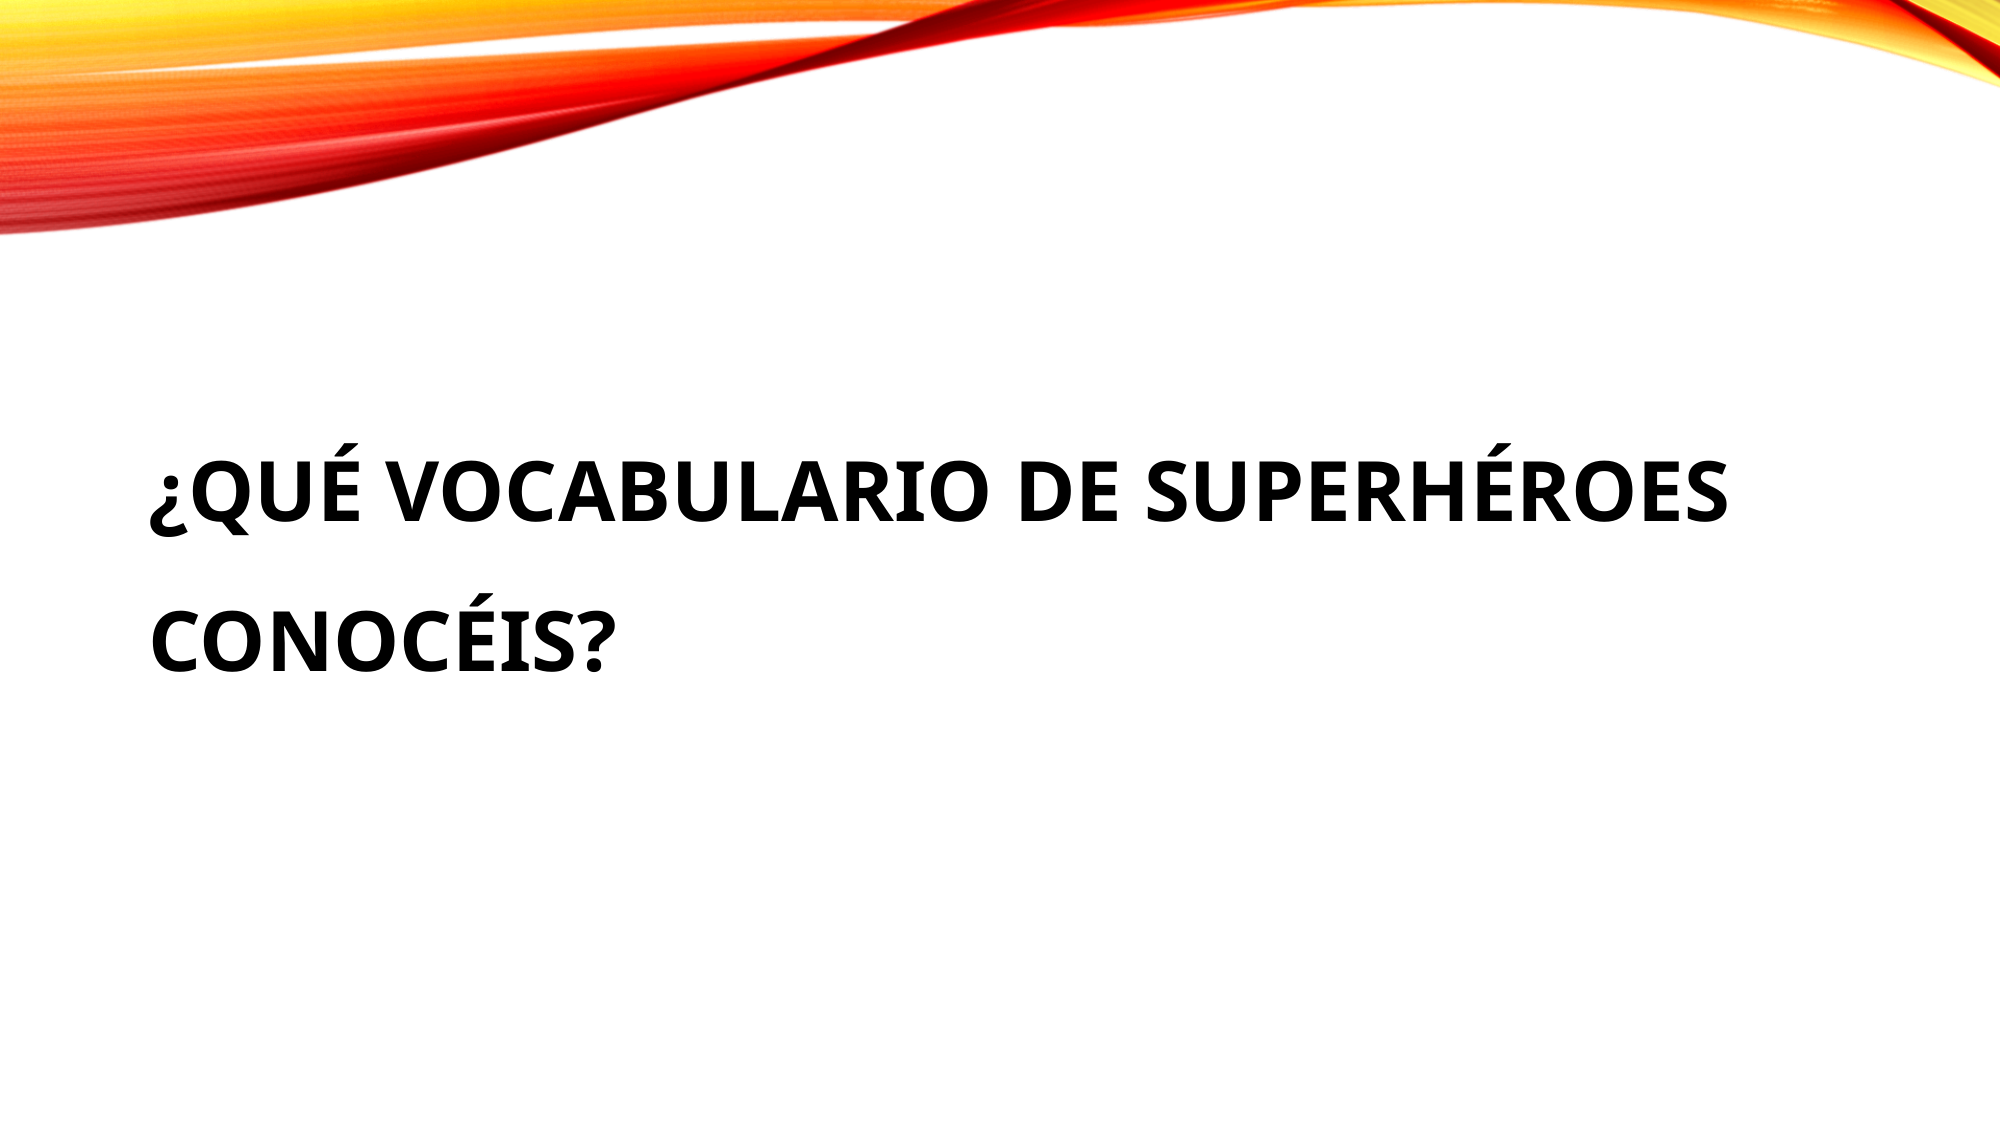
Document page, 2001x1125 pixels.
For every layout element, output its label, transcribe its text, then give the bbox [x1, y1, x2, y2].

picture [0, 0, 2000, 237]
title ¿Qué vocabulario de superhéroes conocéis? [133, 314, 1908, 762]
